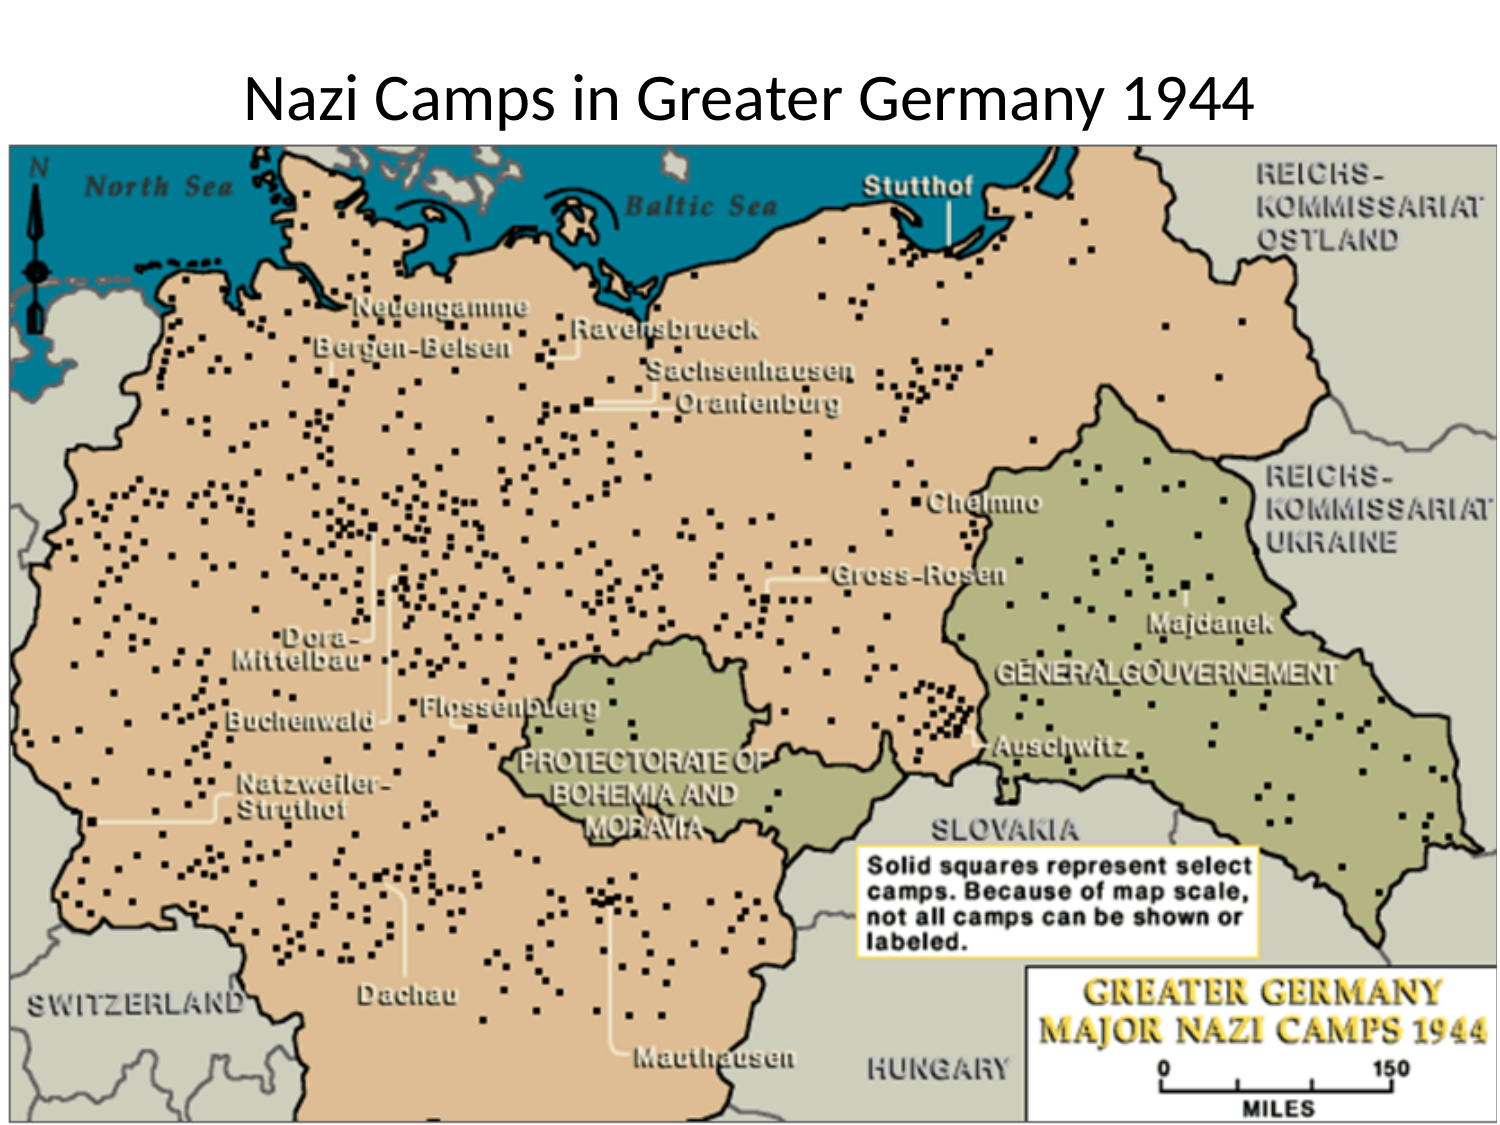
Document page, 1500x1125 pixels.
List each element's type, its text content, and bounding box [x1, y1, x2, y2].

title Nazi Camps in Greater Germany 1944 [41, 45, 1459, 140]
picture [0, 141, 1497, 1125]
